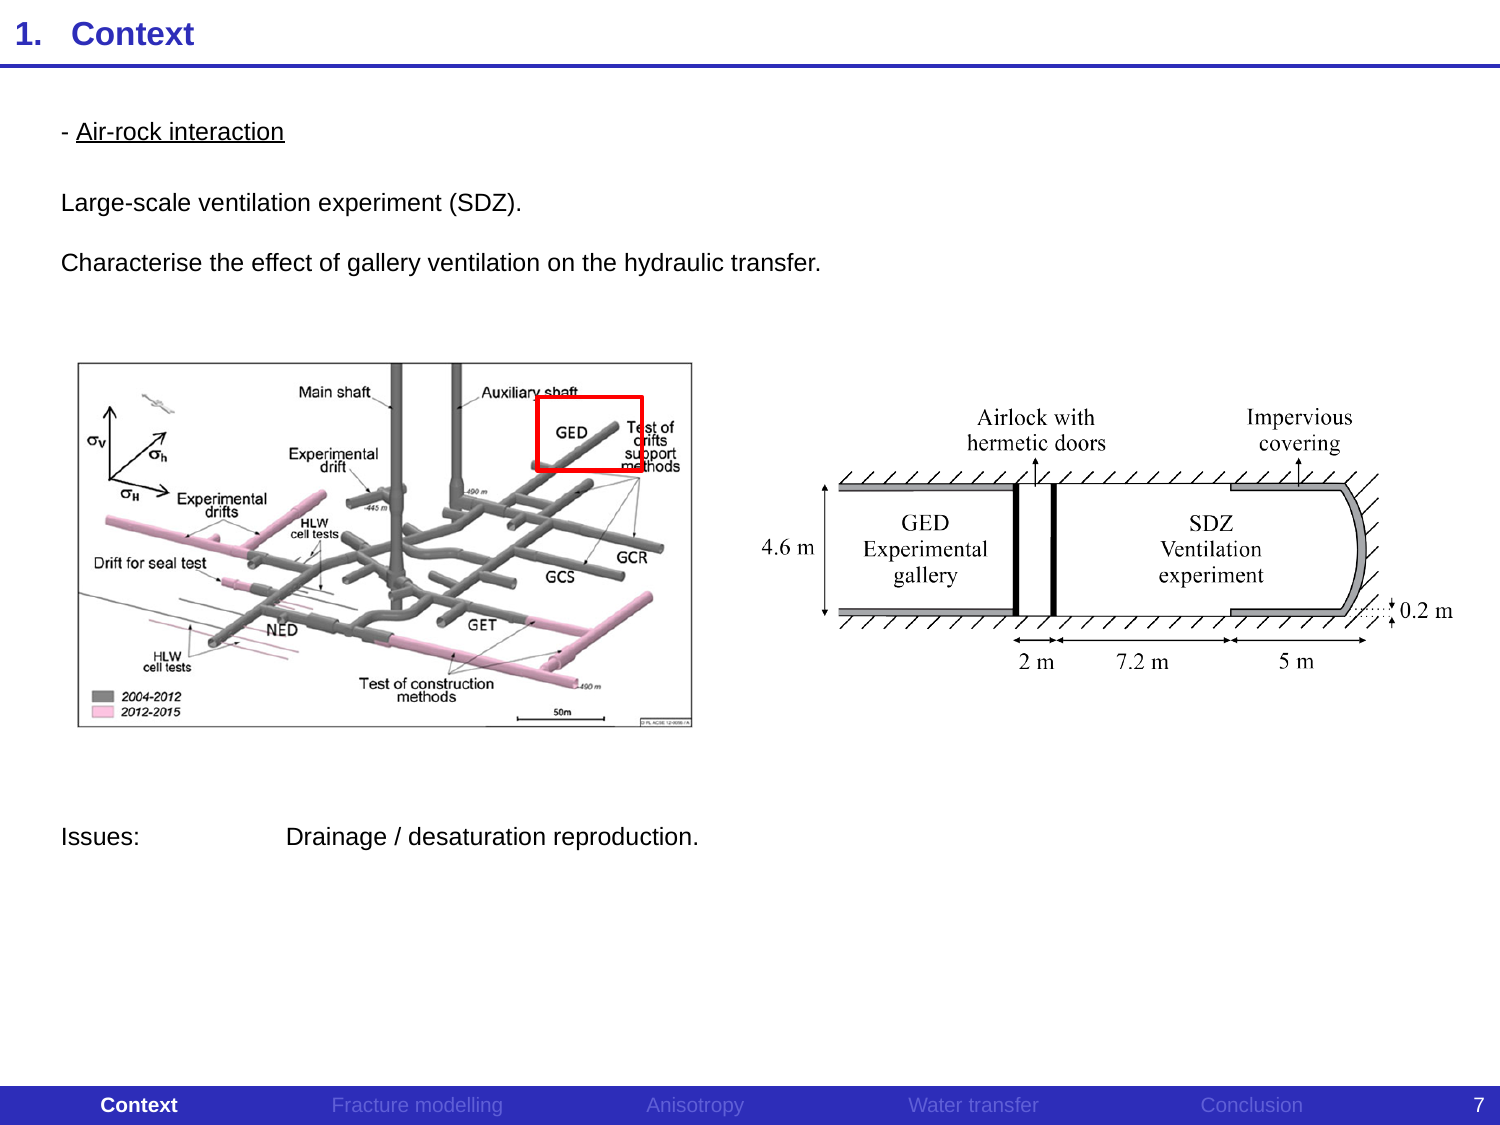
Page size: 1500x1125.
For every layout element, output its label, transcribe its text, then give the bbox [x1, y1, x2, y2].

table_header Anisotropy [556, 1086, 835, 1125]
table_header 7 [1391, 1086, 1500, 1125]
table_header Water transfer [835, 1086, 1113, 1125]
picture [761, 408, 1453, 669]
picture [76, 361, 693, 729]
text_box - Air-rock interaction Large-scale ventilation experiment (SDZ). Characterise the effect of gallery ventilation on the hydraulic transfer. Issues: Drainage / desaturation reproduction. [46, 113, 1500, 985]
table_header Conclusion [1113, 1086, 1391, 1125]
table_header Fracture modelling [278, 1086, 556, 1125]
text_box Context [0, 5, 1500, 60]
table_header Context [0, 1086, 278, 1125]
